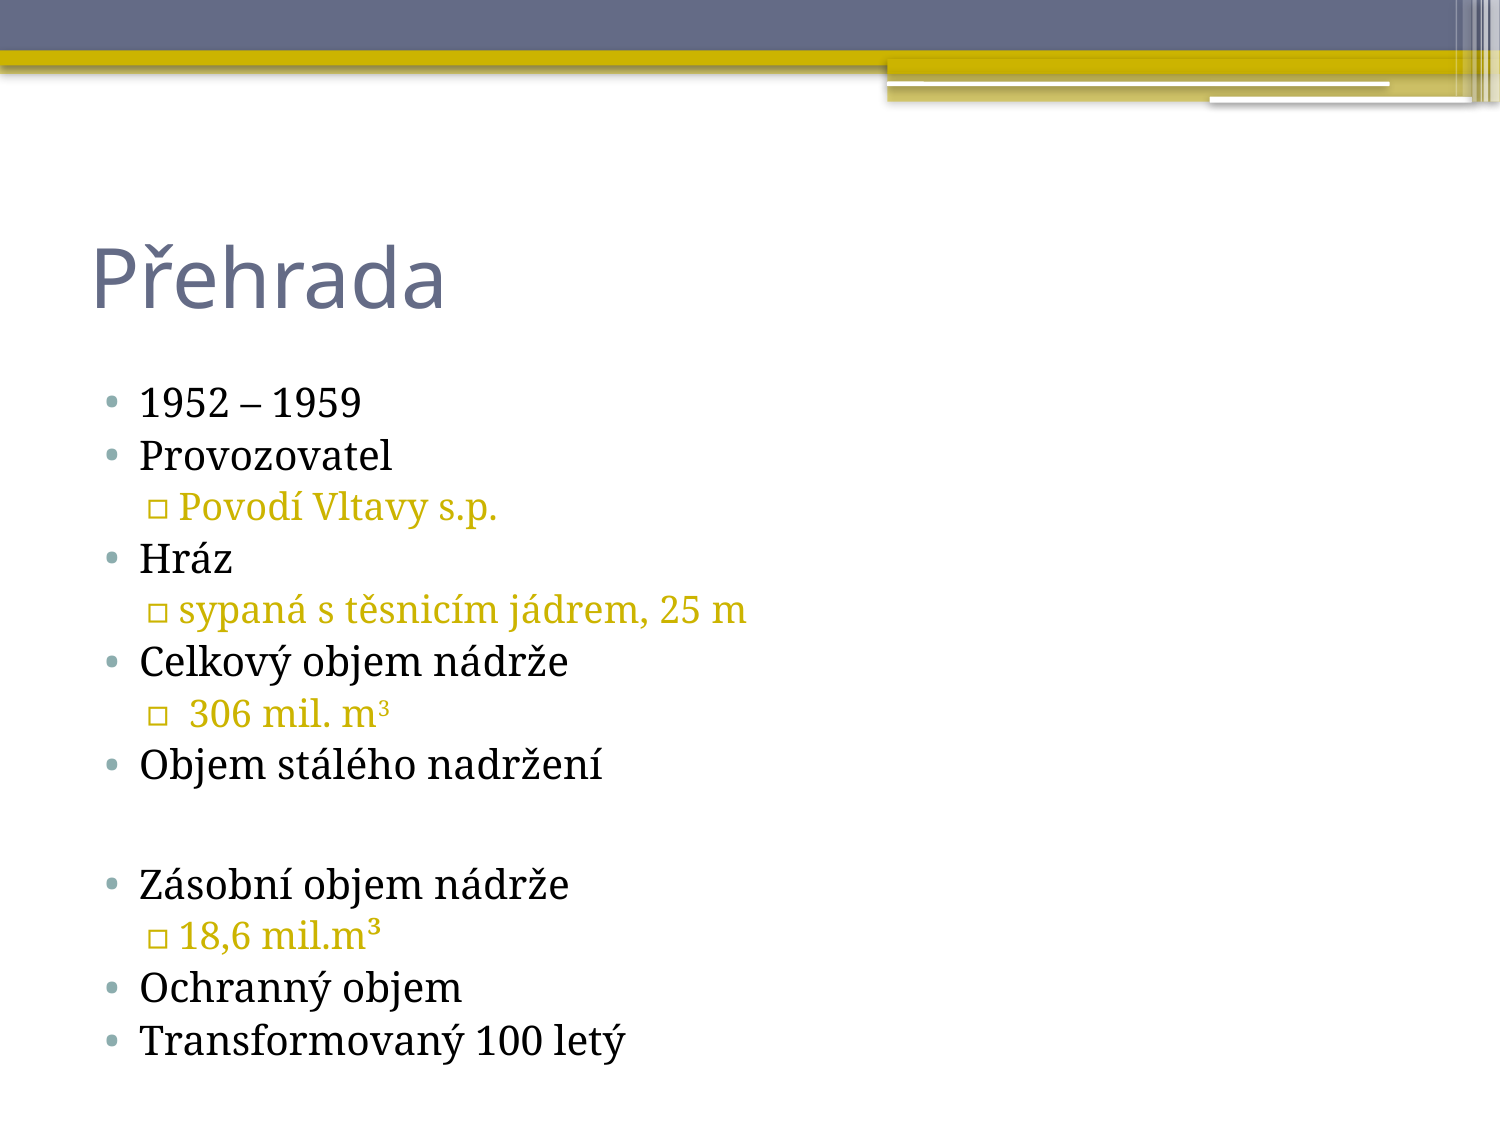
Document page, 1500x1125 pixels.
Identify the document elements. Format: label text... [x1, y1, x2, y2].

list 1952 – 1959 Provozovatel Povodí Vltavy s.p. Hráz sypaná s těsnicím jádrem, 25 m Celkový objem nádrže 306 mil. m3 Objem stálého nadržení Zásobní objem nádrže 18,6 mil.m³ Ochranný objem Transformovaný 100 letý [75, 368, 1425, 1079]
title Přehrada [75, 187, 1425, 363]
